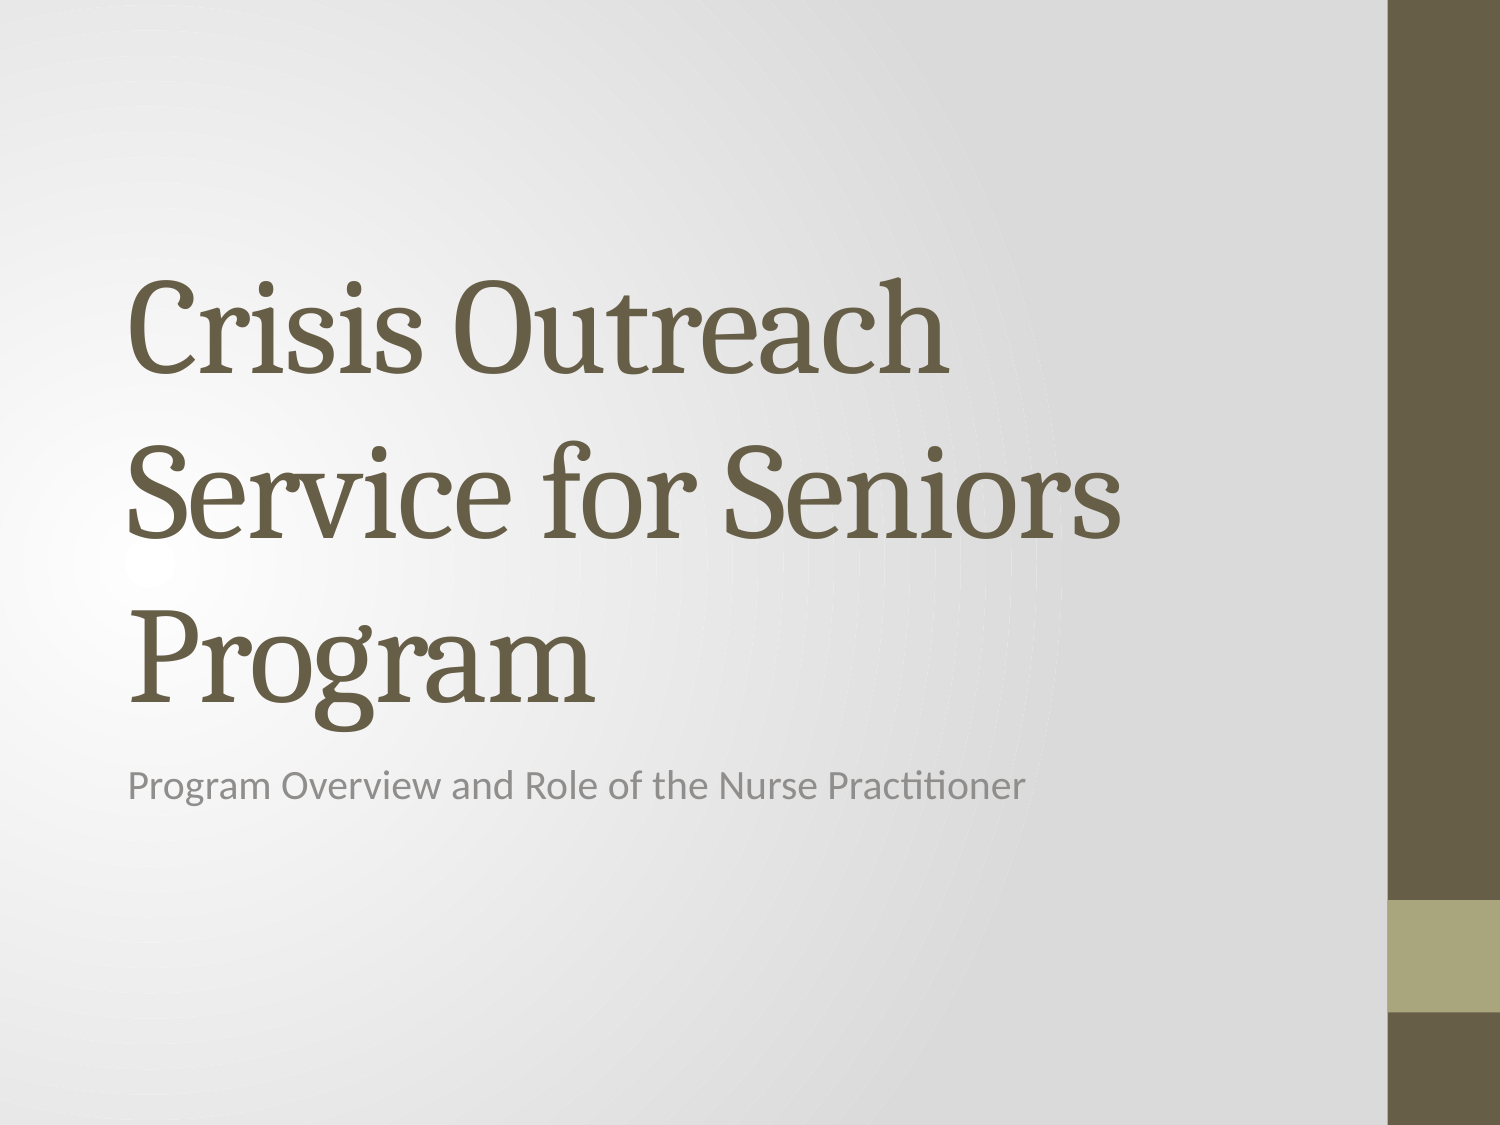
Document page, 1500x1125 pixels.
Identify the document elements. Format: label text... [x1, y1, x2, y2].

subtitle Program Overview and Role of the Nurse Practitioner [112, 750, 1173, 925]
title Crisis Outreach Service for Seniors Program [112, 312, 1350, 738]
